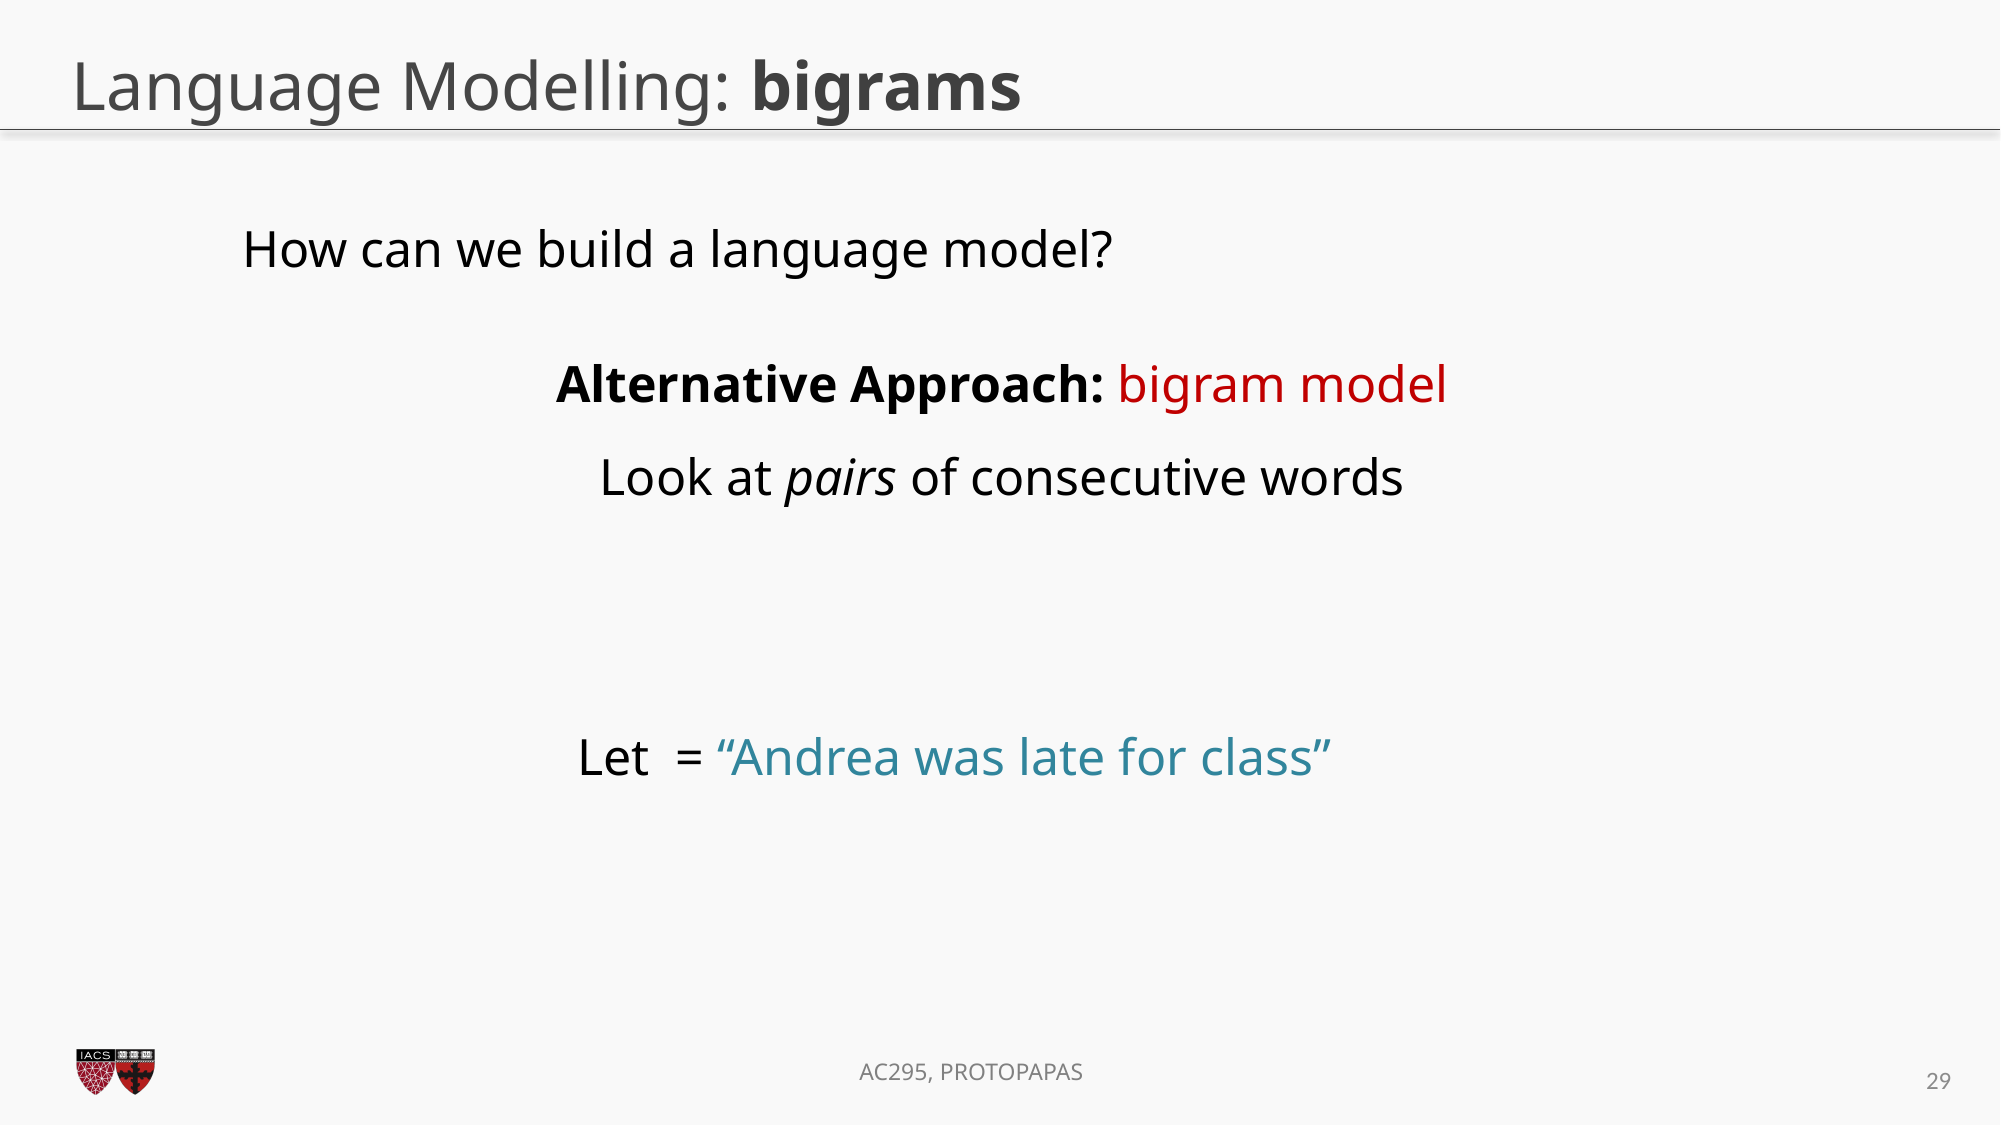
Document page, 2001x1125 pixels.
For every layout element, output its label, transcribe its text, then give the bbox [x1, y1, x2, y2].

text_box Alternative Approach: bigram model Look at pairs of consecutive words [385, 333, 1619, 572]
text_box How can we build a language model? [227, 197, 1138, 289]
title Language Modelling: bigrams [56, 36, 1524, 227]
picture [75, 1049, 155, 1095]
slide_number 29 [1500, 1050, 1967, 1110]
